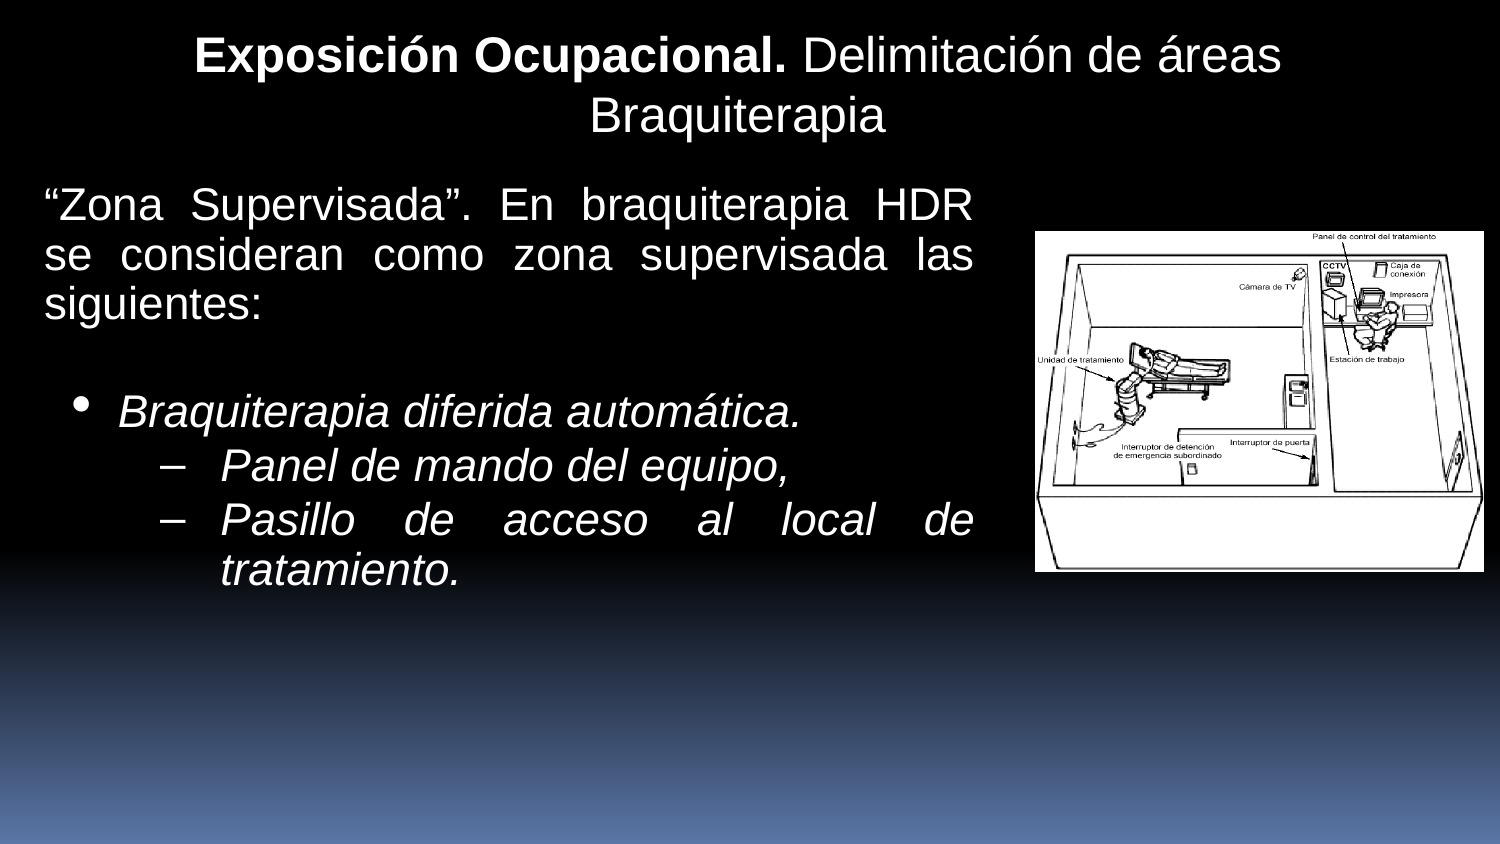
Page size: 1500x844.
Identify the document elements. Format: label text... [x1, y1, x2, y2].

text_box “Zona Supervisada”. En braquiterapia HDR se consideran como zona supervisada las siguientes: Braquiterapia diferida automática. Panel de mando del equipo, Pasillo de acceso al local de tratamiento. [29, 173, 991, 603]
picture [1035, 230, 1484, 572]
text_box Exposición Ocupacional. Delimitación de áreas Braquiterapia [41, 15, 1435, 150]
